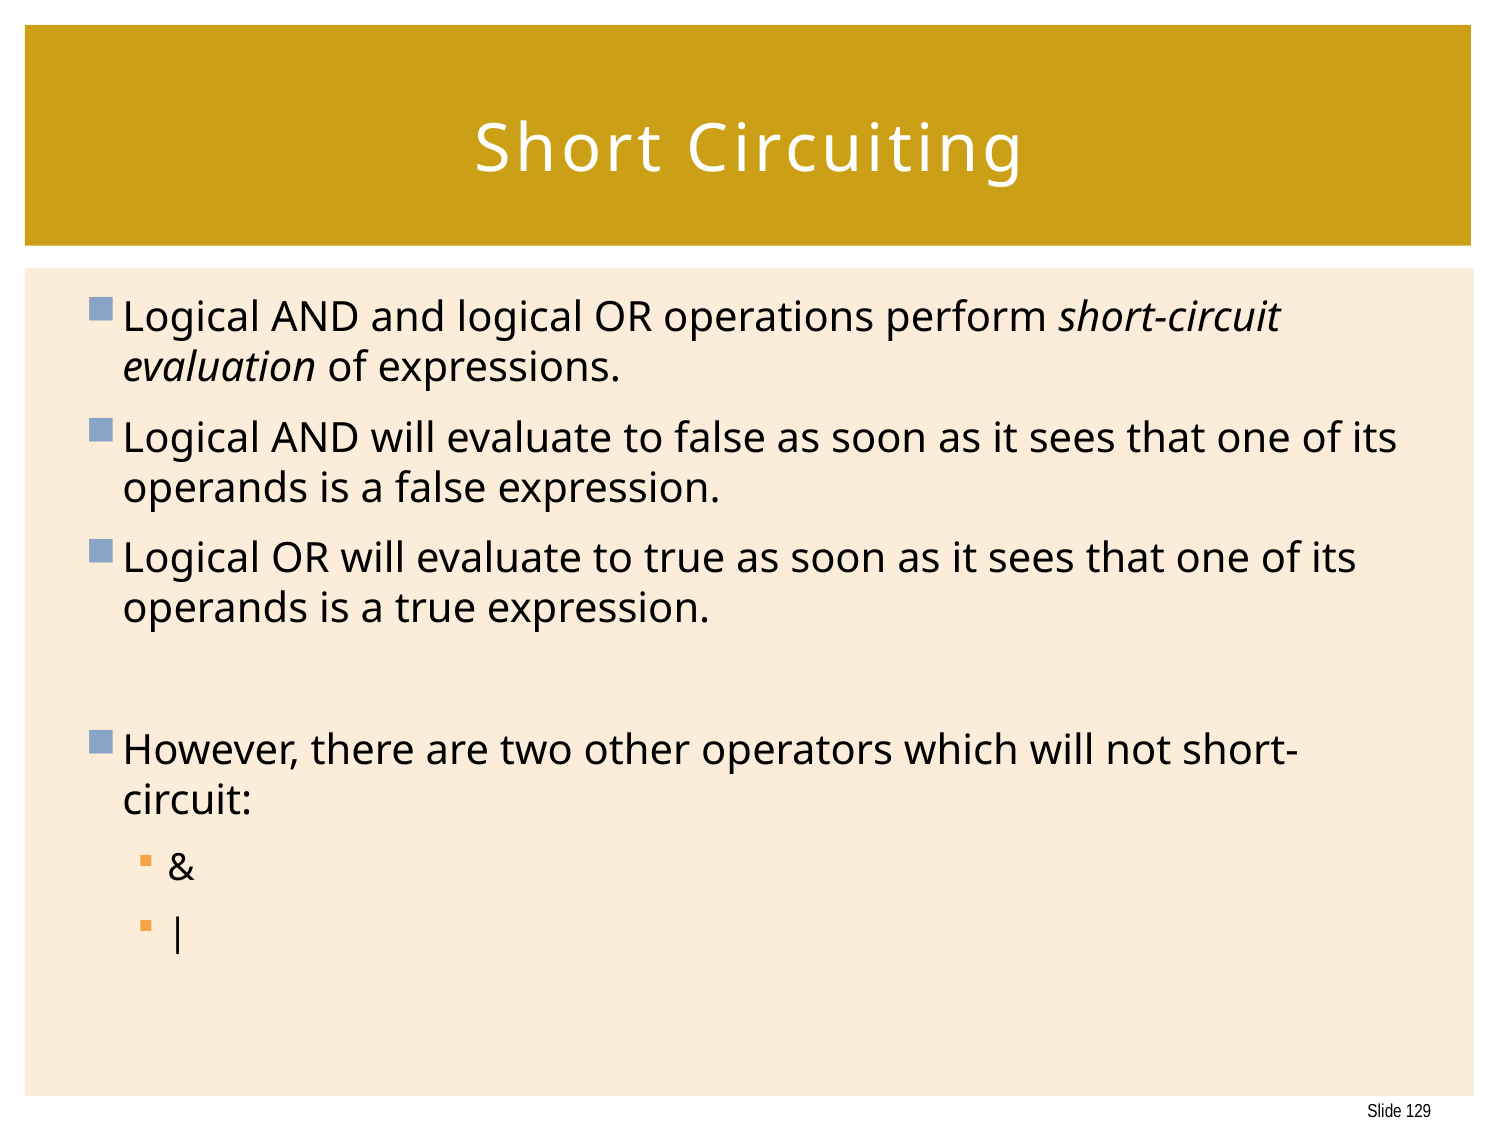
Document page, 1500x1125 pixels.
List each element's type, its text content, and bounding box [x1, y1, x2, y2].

title Short Circuiting [62, 58, 1438, 232]
list Logical AND and logical OR operations perform short-circuit evaluation of expressions. Logical AND will evaluate to false as soon as it sees that one of its operands is a false expression. Logical OR will evaluate to true as soon as it sees that one of its operands is a true expression. However, there are two other operators which will not short-circuit: & | [62, 281, 1442, 1005]
